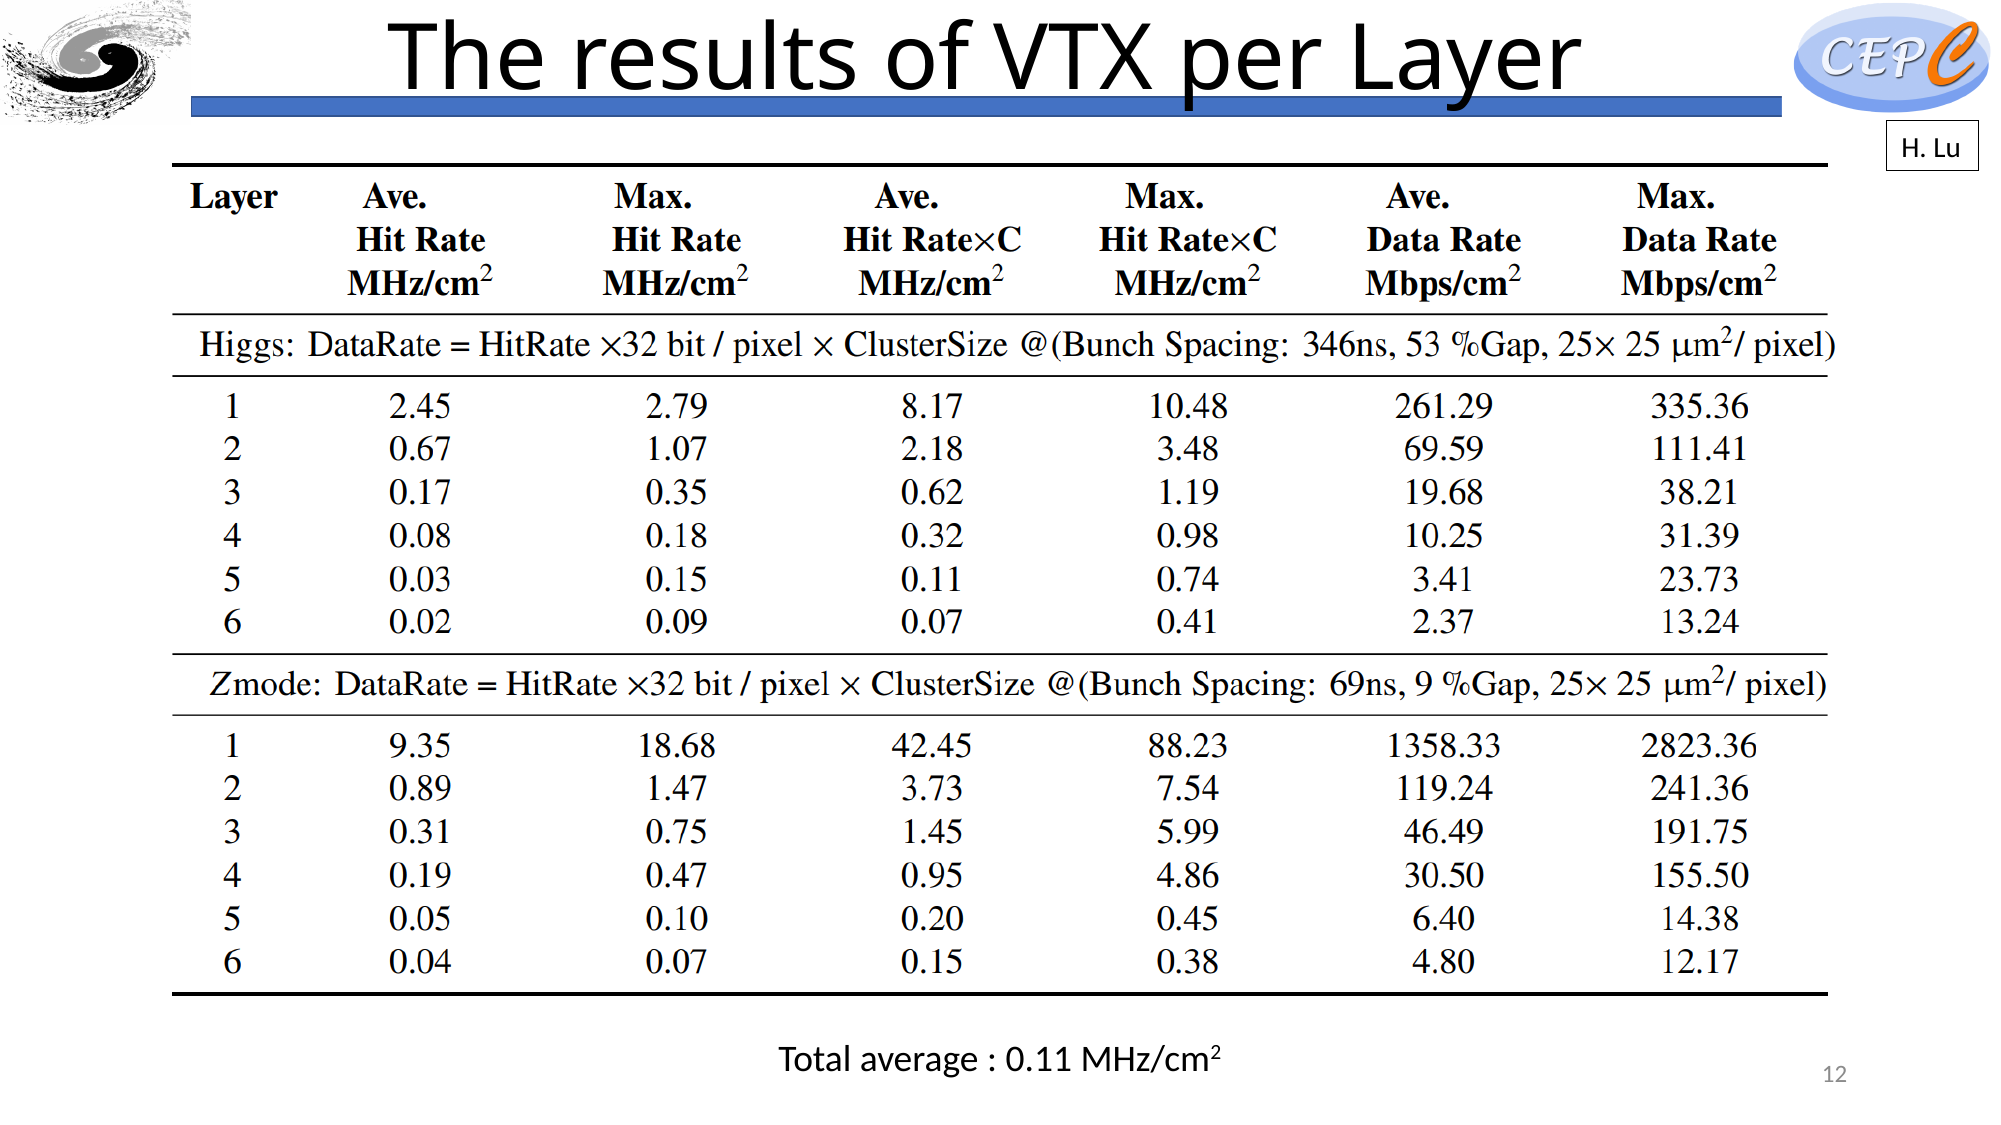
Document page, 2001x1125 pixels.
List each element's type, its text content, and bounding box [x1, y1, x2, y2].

text_box Total average : 0.11 MHz/cm2 [763, 1026, 1237, 1086]
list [157, 152, 1843, 1011]
text_box H. Lu [1886, 120, 1979, 171]
picture [1789, 0, 1995, 117]
slide_number 12 [1668, 1042, 1863, 1103]
picture [0, 0, 191, 125]
title The results of VTX per Layer [191, 0, 1781, 121]
